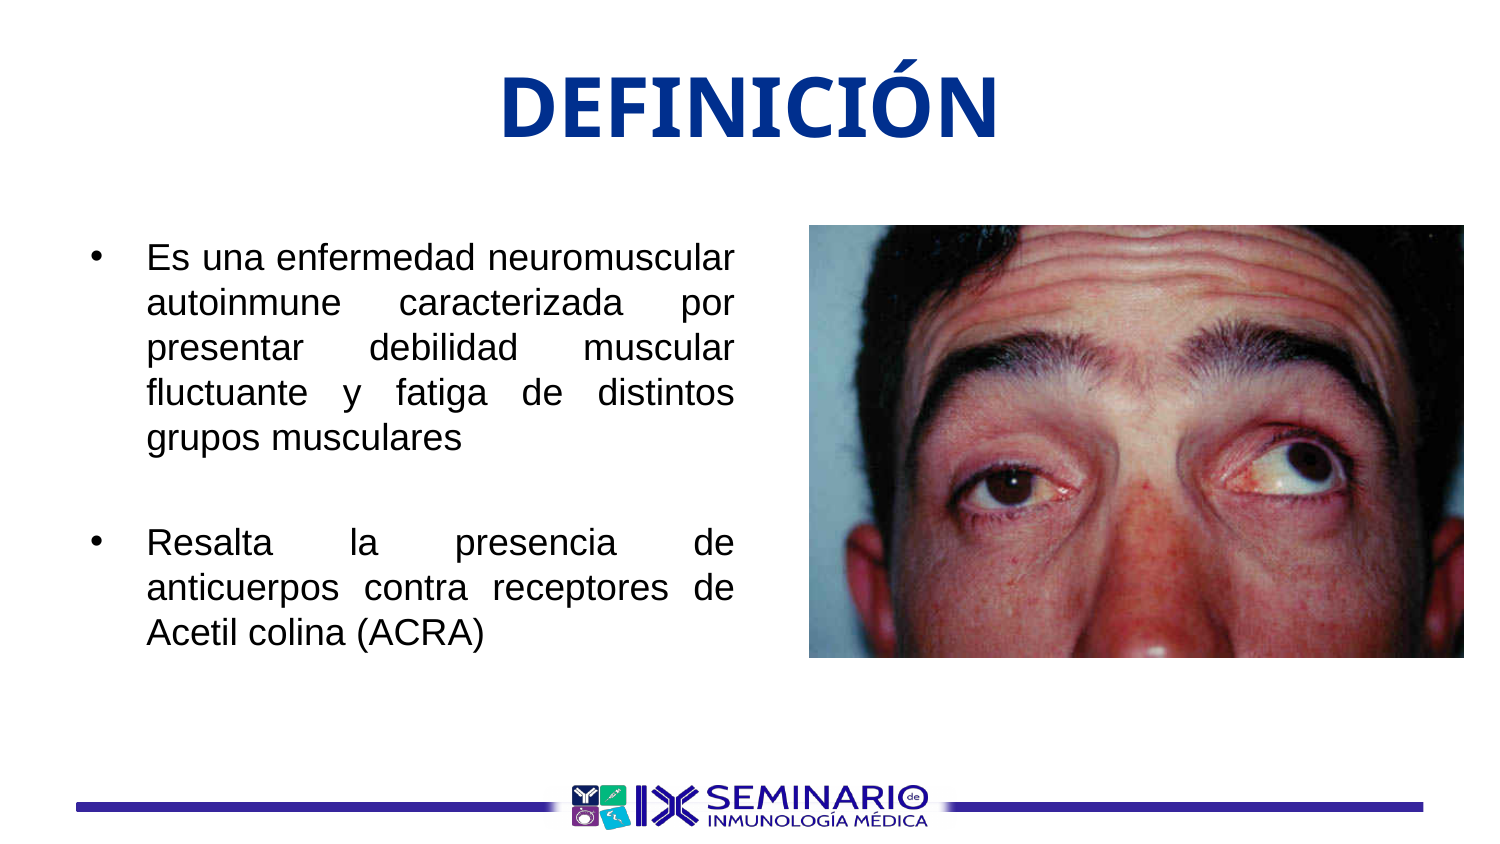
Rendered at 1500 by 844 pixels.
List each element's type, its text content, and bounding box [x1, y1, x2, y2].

title DEFINICIÓN [75, 33, 1425, 175]
picture [808, 225, 1464, 659]
picture [572, 785, 928, 830]
list Es una enfermedad neuromuscular autoinmune caracterizada por presentar debilidad muscular fluctuante y fatiga de distintos grupos musculares Resalta la presencia de anticuerpos contra receptores de Acetil colina (ACRA) [75, 225, 750, 687]
